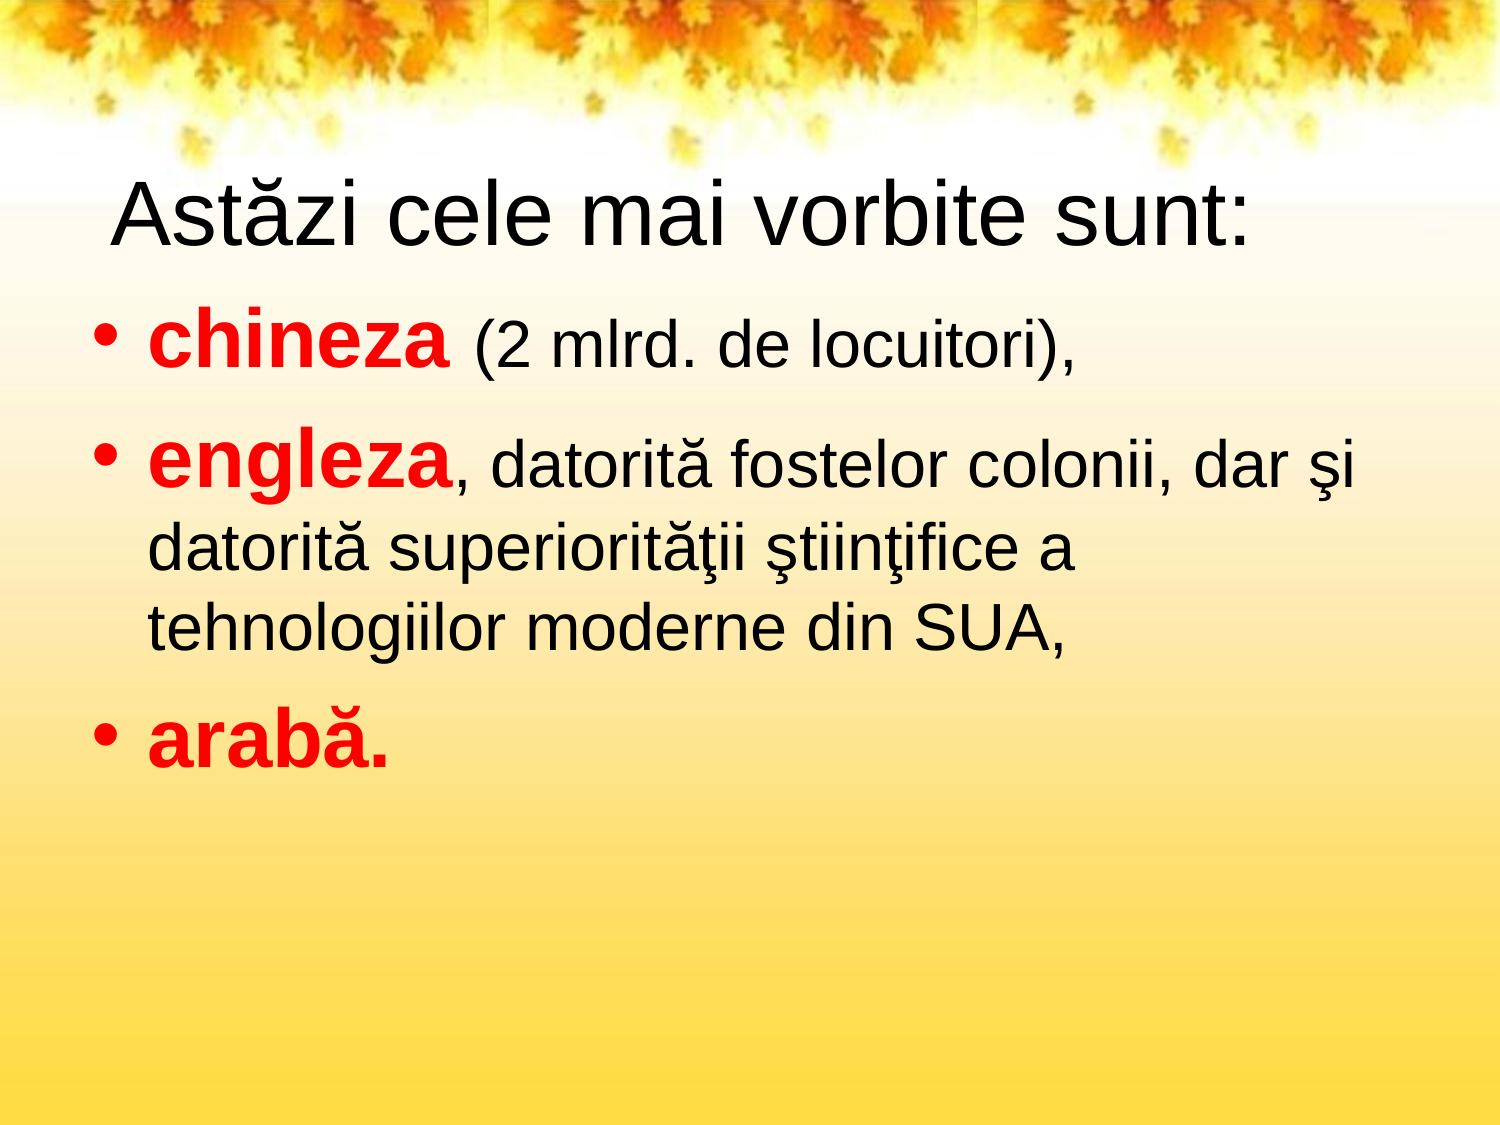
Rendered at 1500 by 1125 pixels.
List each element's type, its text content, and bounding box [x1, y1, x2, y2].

title Astăzi cele mai vorbite sunt: [108, 152, 1255, 262]
text_box chineza (2 mlrd. de locuitori), engleza, datorită fostelor colonii, dar şi datorită superiorităţii ştiinţifice a tehnologiilor moderne din SUA, arabă. [89, 262, 1361, 784]
picture [0, 0, 1500, 1125]
